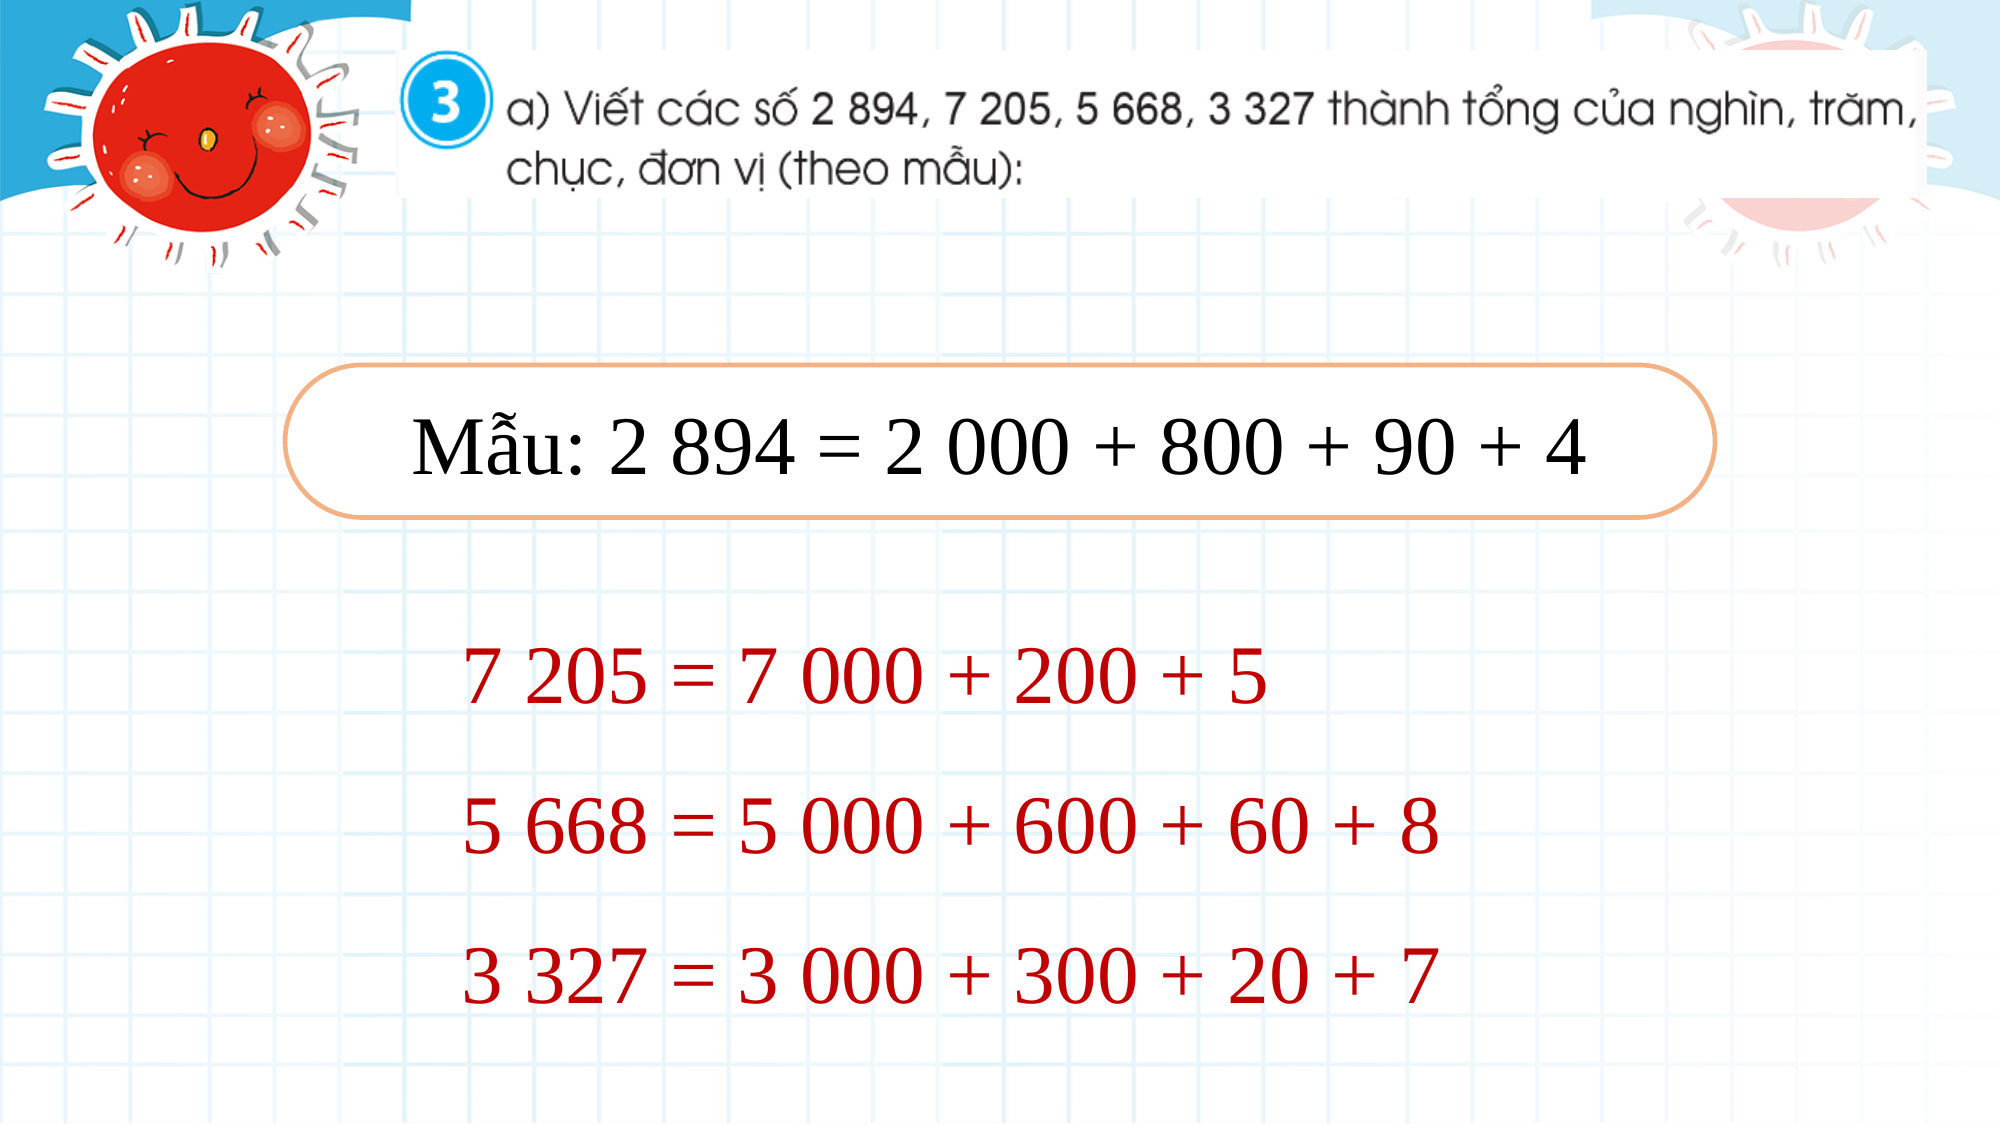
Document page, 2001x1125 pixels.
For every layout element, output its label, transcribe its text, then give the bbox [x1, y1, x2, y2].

text_box Mẫu: 2 894 = 2 000 + 800 + 90 + 4 [283, 363, 1717, 519]
text_box 7 205 = 7 000 + 200 + 5 5 668 = 5 000 + 600 + 60 + 8 3 327 = 3 000 + 300 + 20 + 7 [446, 562, 1660, 1028]
picture [0, 0, 1928, 279]
